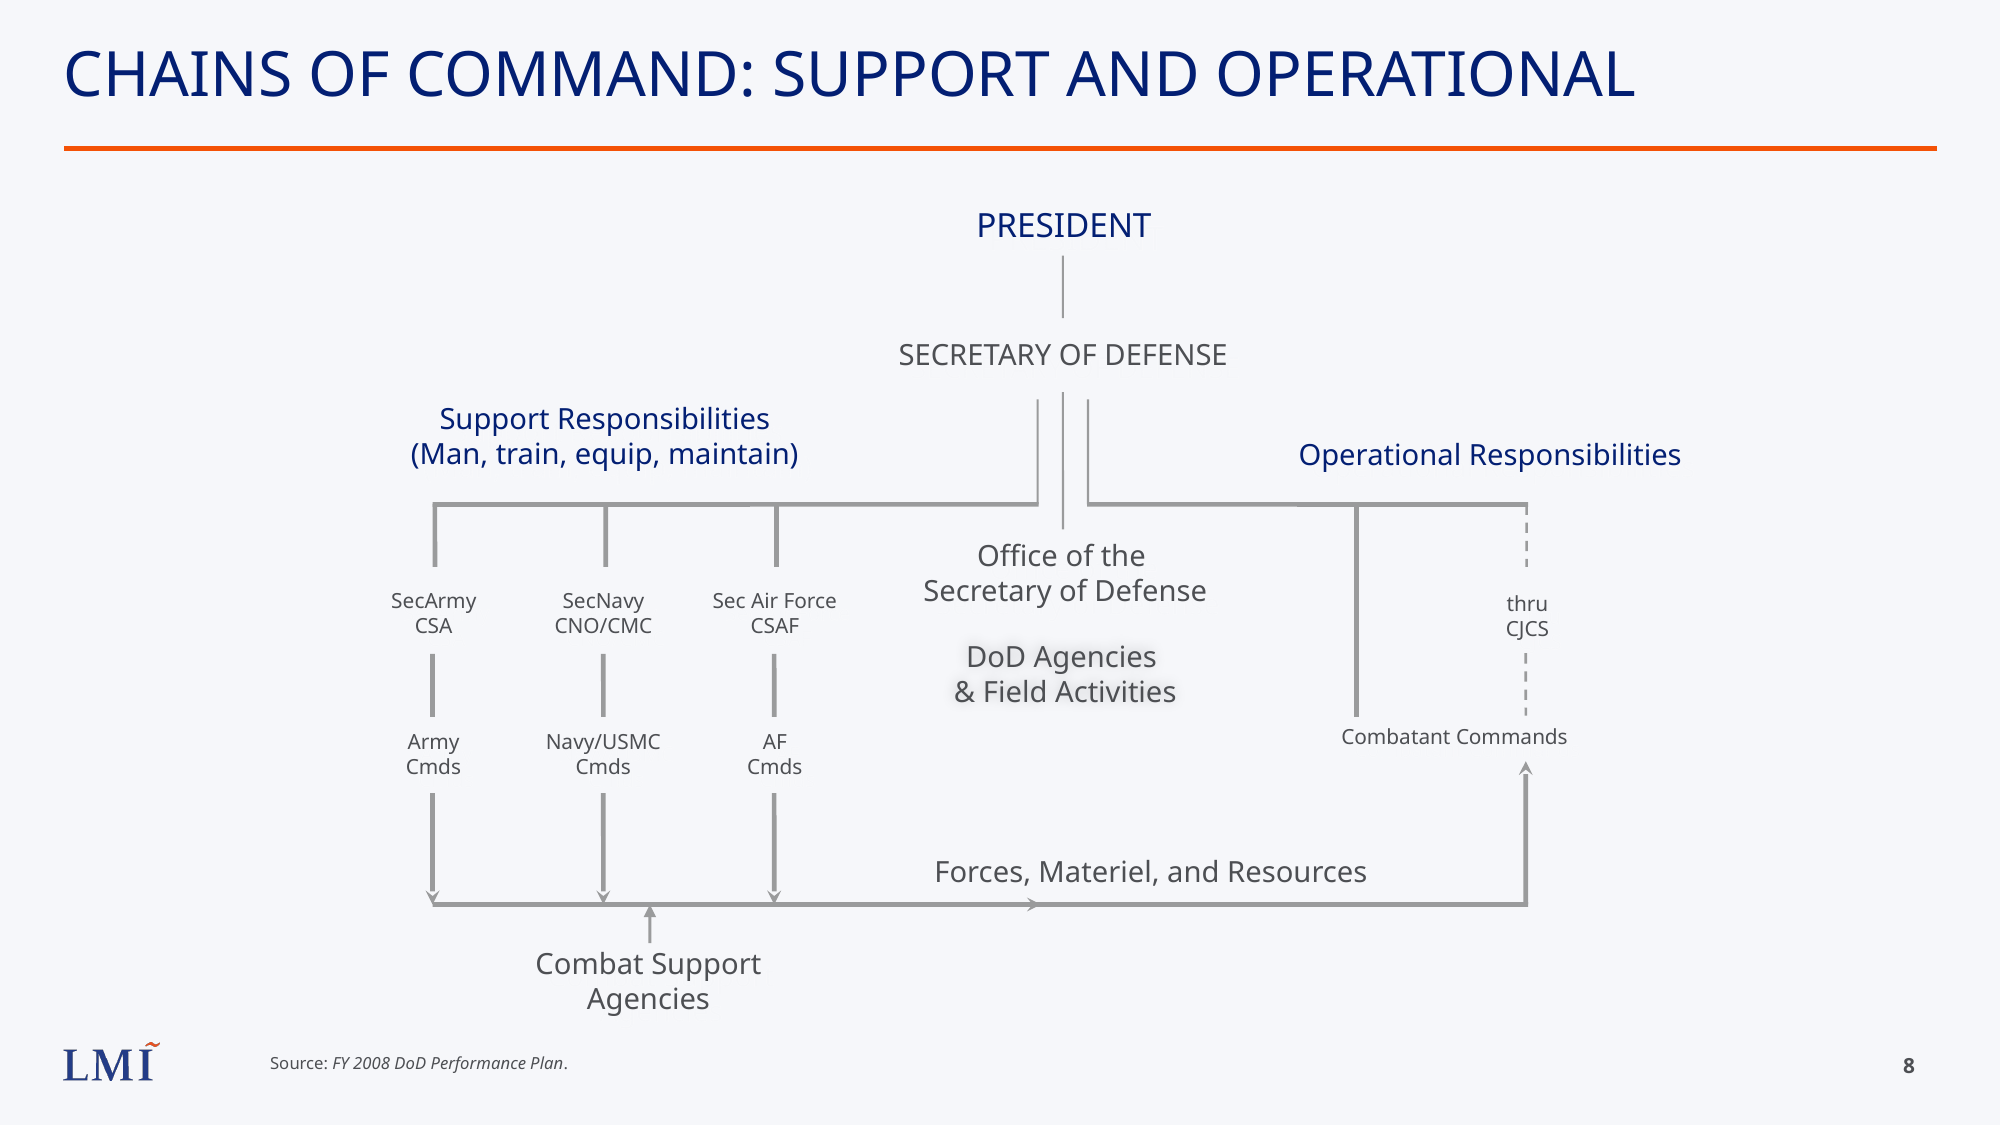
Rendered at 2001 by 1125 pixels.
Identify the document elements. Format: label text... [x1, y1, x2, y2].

text_box Source: FY 2008 DoD Performance Plan. [255, 1045, 623, 1081]
text_box Forces, Materiel, and Resources [775, 845, 1004, 896]
text_box Sec Air Force CSAF [684, 580, 786, 646]
text_box AF Cmds [722, 721, 828, 787]
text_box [434, 503, 777, 567]
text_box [432, 653, 775, 717]
text_box Support Responsibilities (Man, train, equip, maintain) [396, 393, 814, 479]
text_box [775, 626, 865, 630]
text_box Combat Support Agencies [528, 937, 769, 1023]
picture [63, 1042, 160, 1081]
text_box Navy/USMC Cmds [545, 721, 661, 787]
text_box SecArmy CSA [391, 580, 477, 646]
text_box SecNavy CNO/CMC [554, 580, 652, 646]
text_box Army Cmds [405, 721, 462, 787]
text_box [432, 793, 775, 905]
text_box SECRETARY OF DEFENSE [853, 328, 1274, 379]
text_box Office of the Secretary of Defense [774, 530, 1004, 615]
text_box [643, 905, 657, 937]
text_box Operational Responsibilities [1283, 428, 1697, 479]
text_box PRESIDENT [968, 197, 1160, 252]
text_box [1037, 399, 1088, 504]
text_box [1004, 504, 1529, 905]
title CHAINS OF COMMAND: SUPPORT AND OPERATIONAL [63, 0, 1938, 157]
text_box DoD Agencies & Field Activities [774, 630, 1004, 716]
text_box thru CJCS [1529, 583, 1595, 649]
text_box Combatant Commands [1529, 715, 1638, 756]
